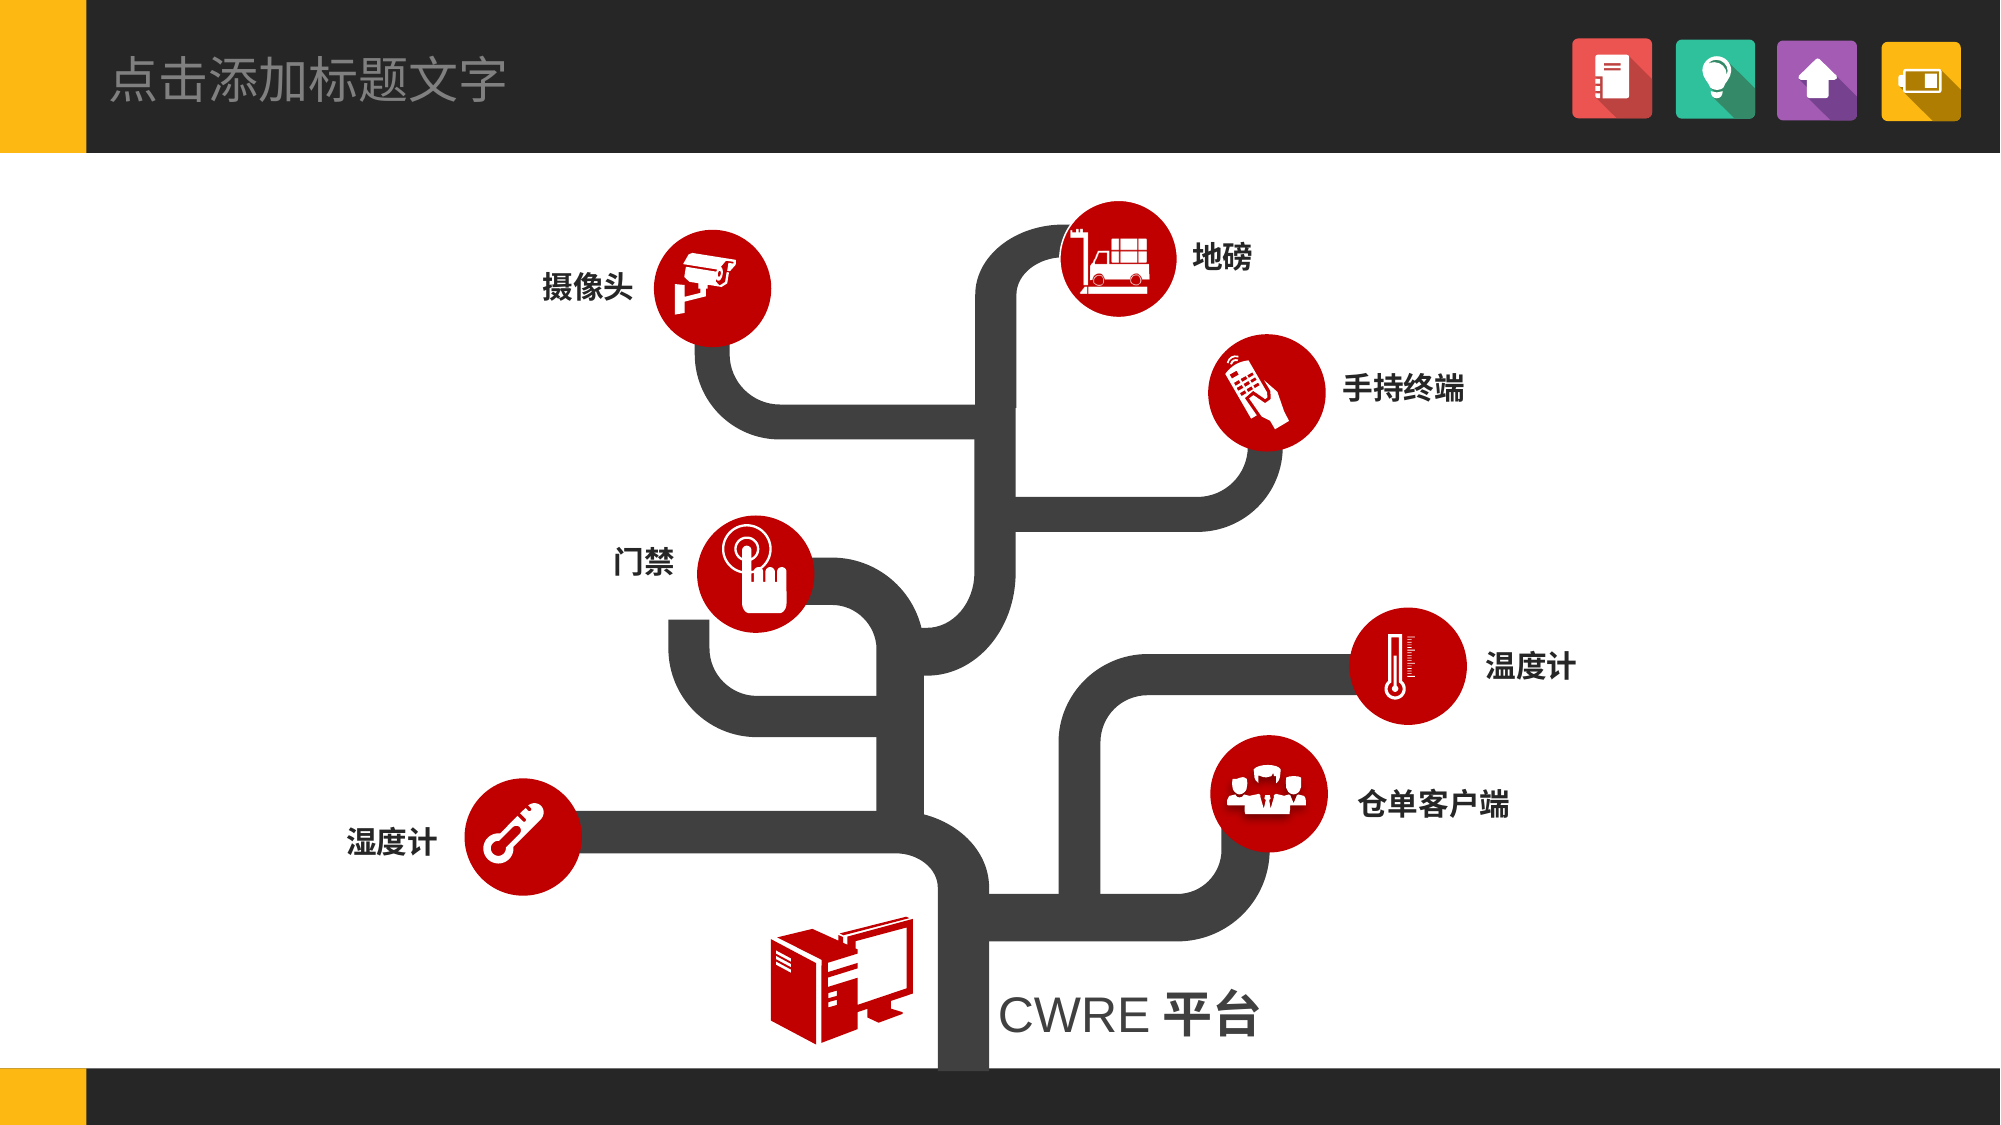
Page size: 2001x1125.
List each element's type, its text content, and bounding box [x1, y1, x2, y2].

text_box [694, 357, 975, 440]
text_box 仓单客户端 [1342, 777, 1525, 829]
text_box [1059, 199, 1178, 318]
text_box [464, 778, 583, 896]
text_box [588, 810, 990, 1072]
text_box [818, 557, 924, 839]
text_box [975, 224, 1054, 408]
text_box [696, 515, 815, 634]
text_box 点击添加标题文字 [93, 40, 524, 116]
text_box 温度计 [1473, 640, 1592, 692]
text_box CWRE平台 [983, 975, 1278, 1050]
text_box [653, 229, 772, 348]
text_box [1058, 654, 1344, 926]
text_box 手持终端 [1332, 361, 1480, 414]
text_box [770, 939, 817, 1045]
text_box [1016, 461, 1282, 532]
text_box 地磅 [1183, 230, 1269, 282]
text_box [1210, 734, 1329, 853]
text_box 湿度计 [331, 815, 453, 867]
text_box 摄像头 [528, 260, 648, 313]
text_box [1349, 607, 1468, 726]
text_box 门禁 [599, 535, 690, 587]
text_box [898, 407, 1016, 676]
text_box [1207, 333, 1326, 452]
text_box [668, 619, 899, 738]
text_box [963, 860, 1270, 942]
text_box [777, 916, 913, 1043]
